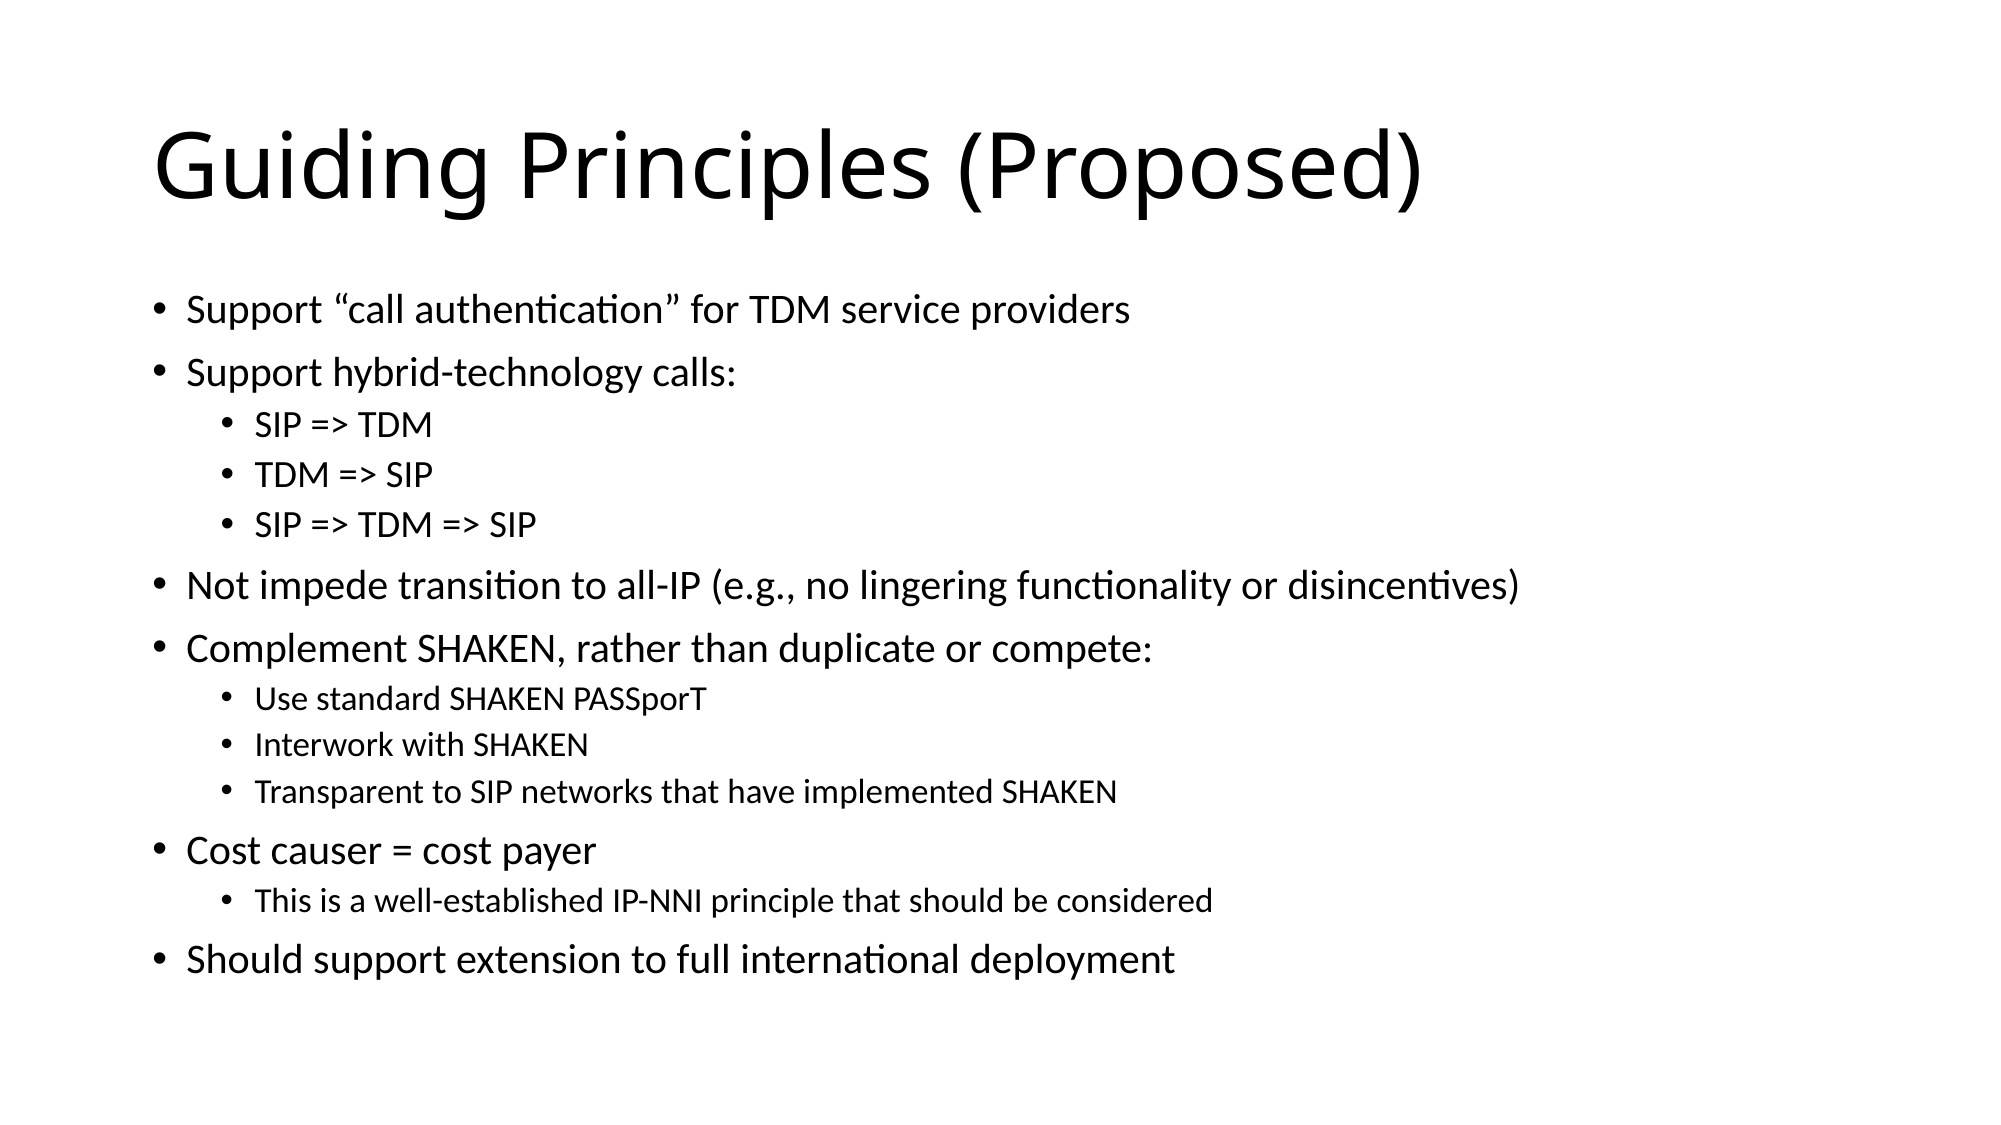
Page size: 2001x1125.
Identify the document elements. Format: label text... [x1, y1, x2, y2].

title Guiding Principles (Proposed) [137, 59, 1863, 278]
list Support “call authentication” for TDM service providers Support hybrid-technology calls: SIP => TDM TDM => SIP SIP => TDM => SIP Not impede transition to all-IP (e.g., no lingering functionality or disincentives) Complement SHAKEN, rather than duplicate or compete: Use standard SHAKEN PASSporT Interwork with SHAKEN Transparent to SIP networks that have implemented SHAKEN Cost causer = cost payer This is a well-established IP-NNI principle that should be considered Should support extension to full international deployment [137, 279, 1863, 994]
